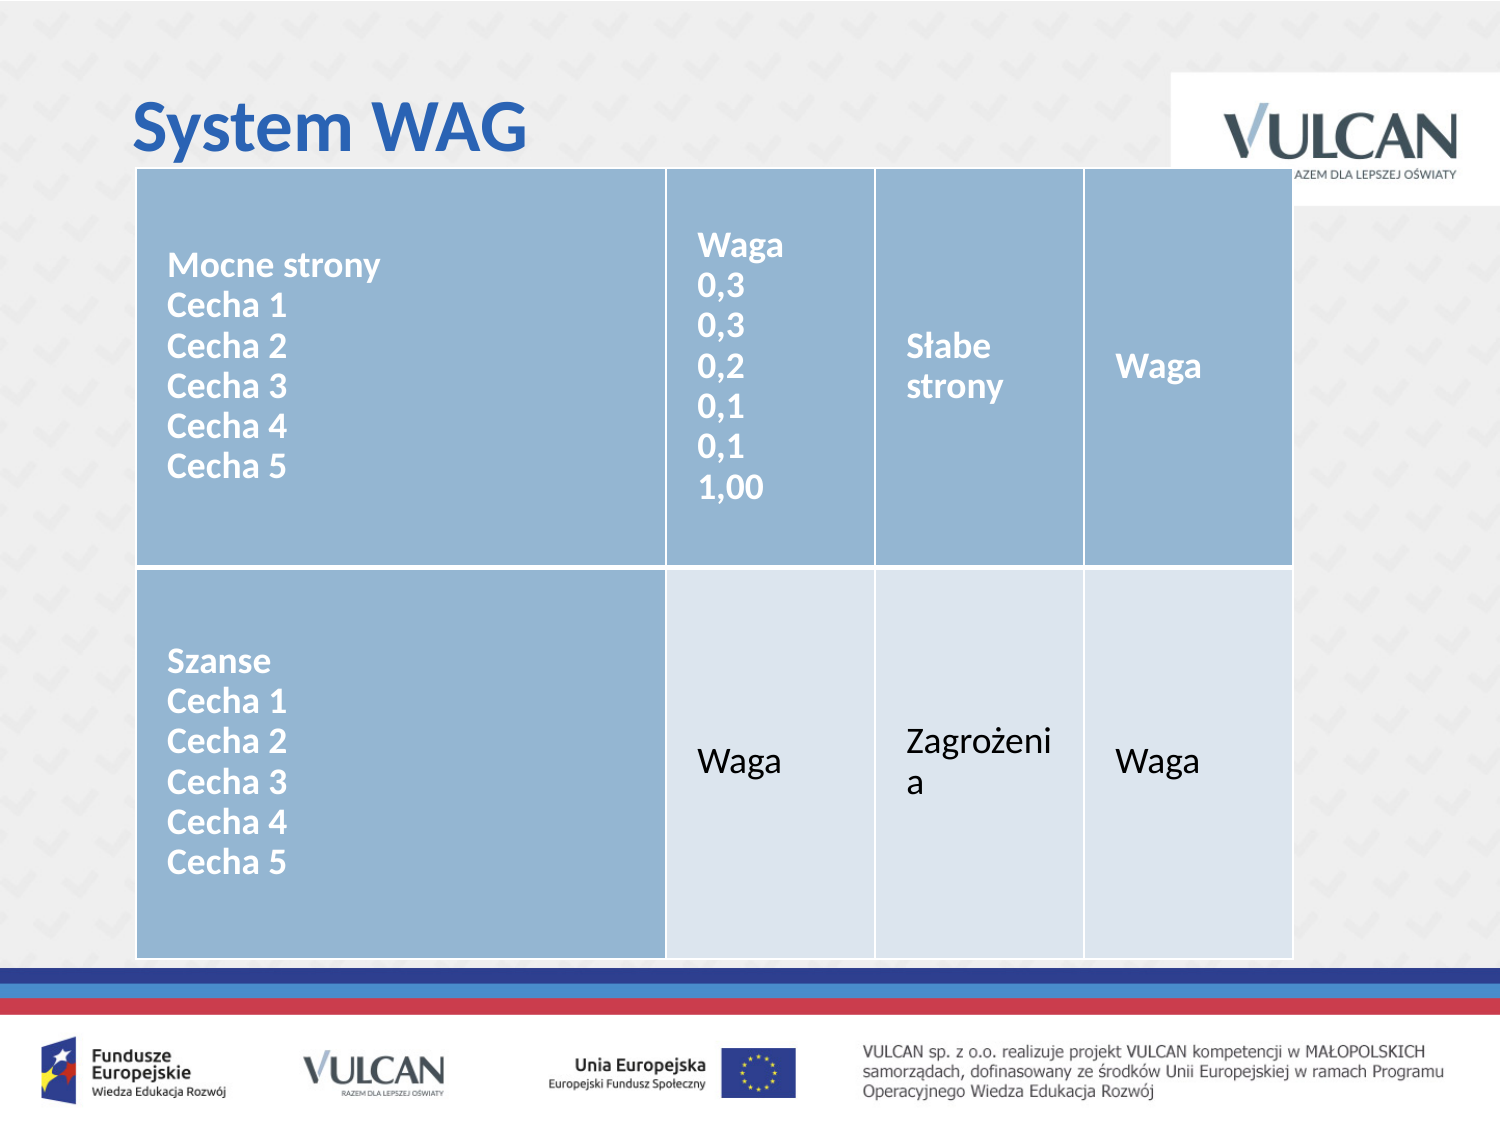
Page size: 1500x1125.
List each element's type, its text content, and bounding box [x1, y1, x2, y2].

table_cell Waga [1085, 570, 1292, 958]
table_header Mocne strony Cecha 1 Cecha 2 Cecha 3 Cecha 4 Cecha 5 [137, 169, 665, 565]
table_header Waga 0,3 0,3 0,2 0,1 0,1 1,00 [667, 169, 874, 565]
picture [0, 1, 1500, 1124]
table_cell Waga [667, 570, 874, 958]
text_box System WAG [117, 69, 1193, 174]
table_cell Zagrożenia [876, 570, 1083, 958]
table_header Waga [1085, 169, 1292, 565]
table_cell Szanse Cecha 1 Cecha 2 Cecha 3 Cecha 4 Cecha 5 [137, 570, 665, 958]
table_header Słabe strony [876, 169, 1083, 565]
